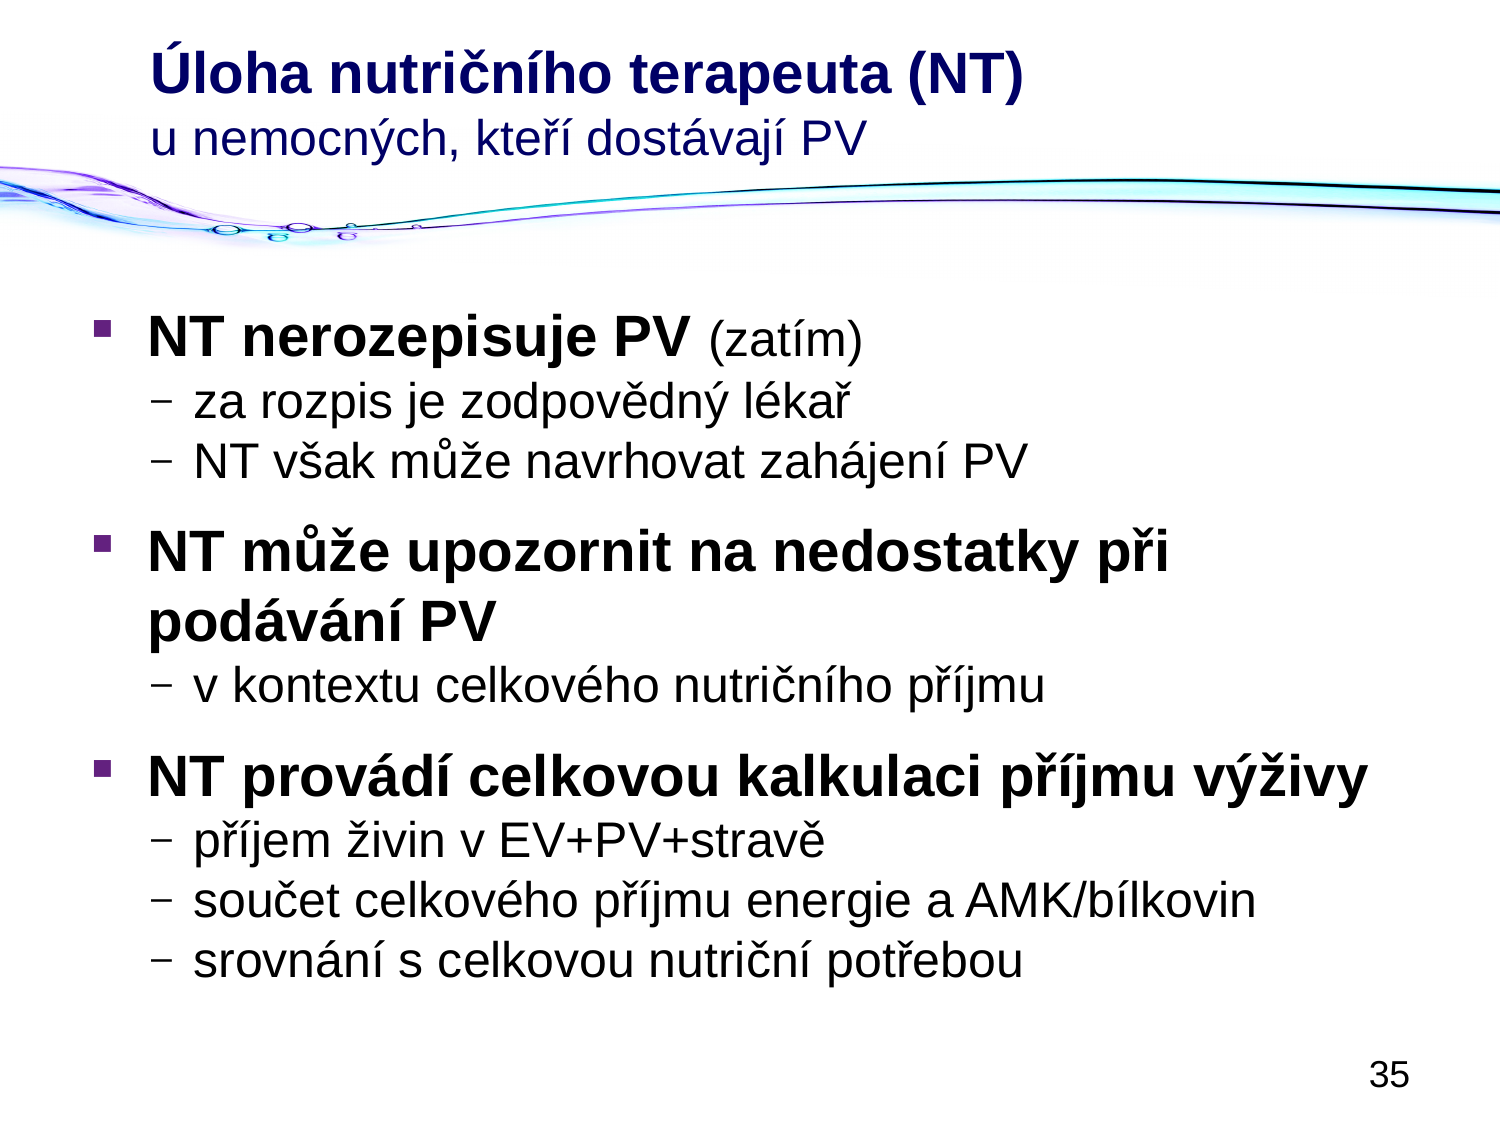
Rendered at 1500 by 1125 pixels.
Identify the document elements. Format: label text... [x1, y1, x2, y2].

title Úloha nutričního terapeuta (NT) u nemocných, kteří dostávají PV [135, 7, 1377, 173]
picture [0, 112, 1500, 299]
slide_number 35 [1074, 1042, 1425, 1103]
list NT nerozepisuje PV (zatím) za rozpis je zodpovědný lékař NT však může navrhovat zahájení PV NT může upozornit na nedostatky při podávání PV v kontextu celkového nutričního příjmu NT provádí celkovou kalkulaci příjmu výživy příjem živin v EV+PV+stravě součet celkového příjmu energie a AMK/bílkovin srovnání s celkovou nutriční potřebou [76, 290, 1424, 1035]
